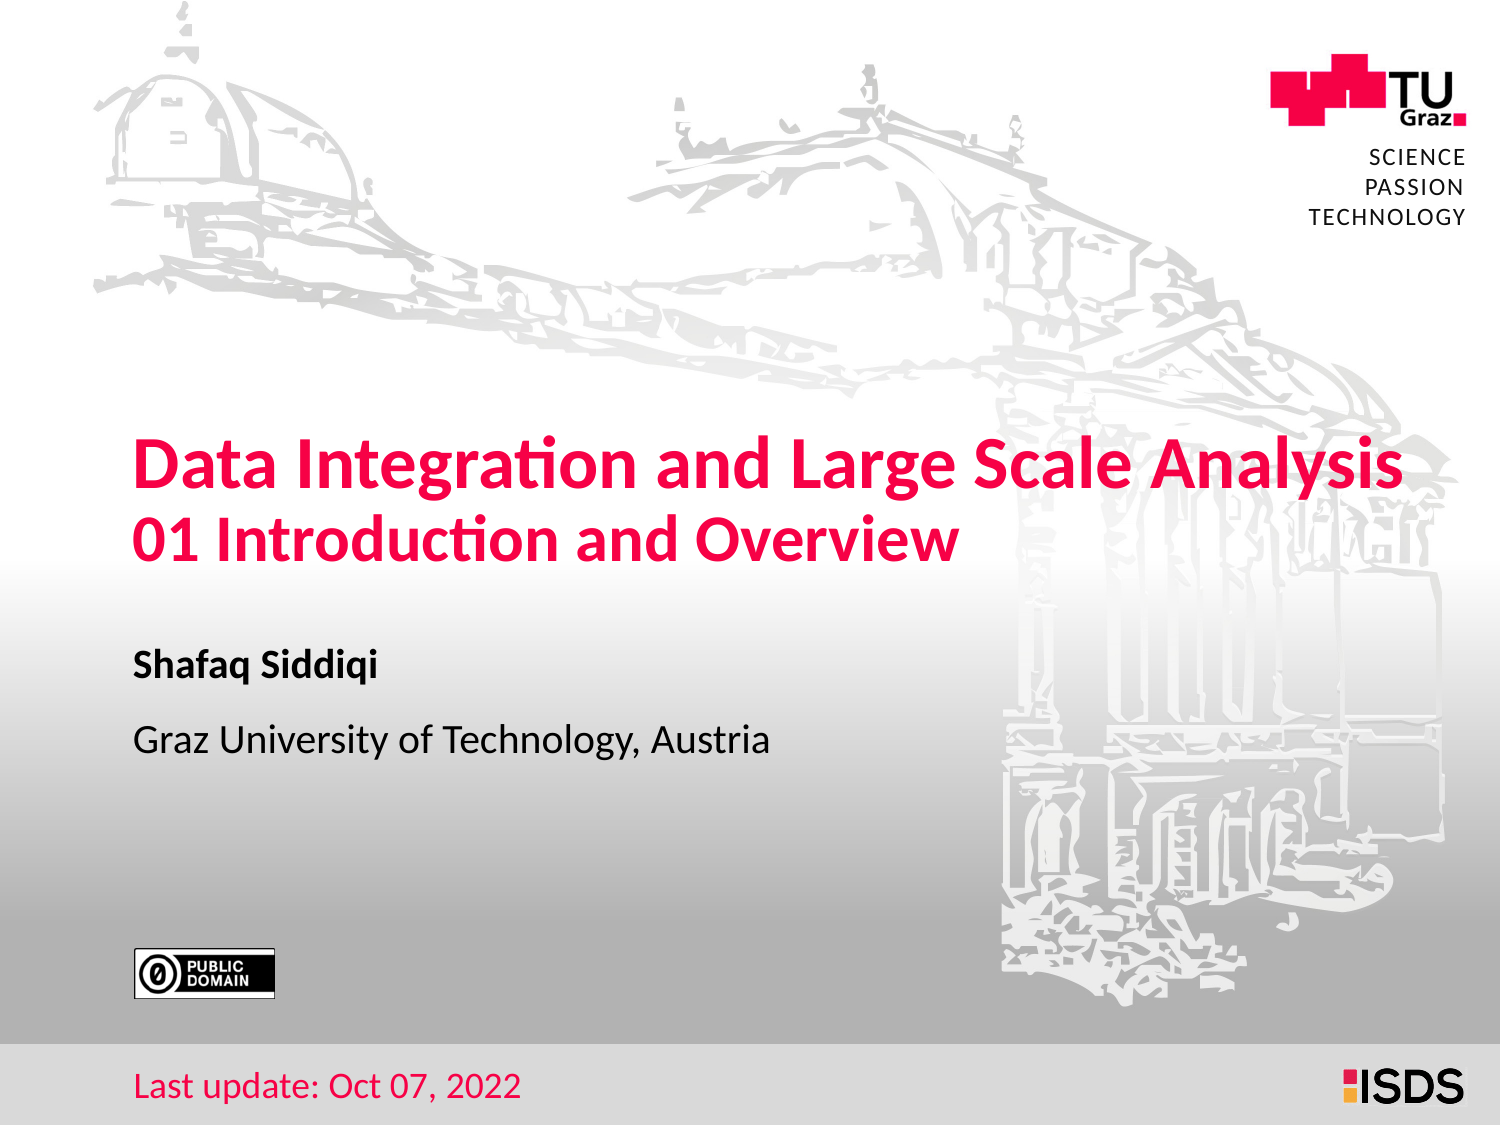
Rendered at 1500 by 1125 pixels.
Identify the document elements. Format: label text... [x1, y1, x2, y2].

text_box Last update: Oct 07, 2022 [133, 1053, 564, 1113]
footer Shafaq Siddiqi Graz University of Technology, Austria [118, 629, 1267, 898]
title Data Integration and Large Scale Analysis 01 Introduction and Overview [118, 175, 1451, 584]
picture [1339, 1065, 1468, 1107]
picture [0, 1, 1500, 1044]
